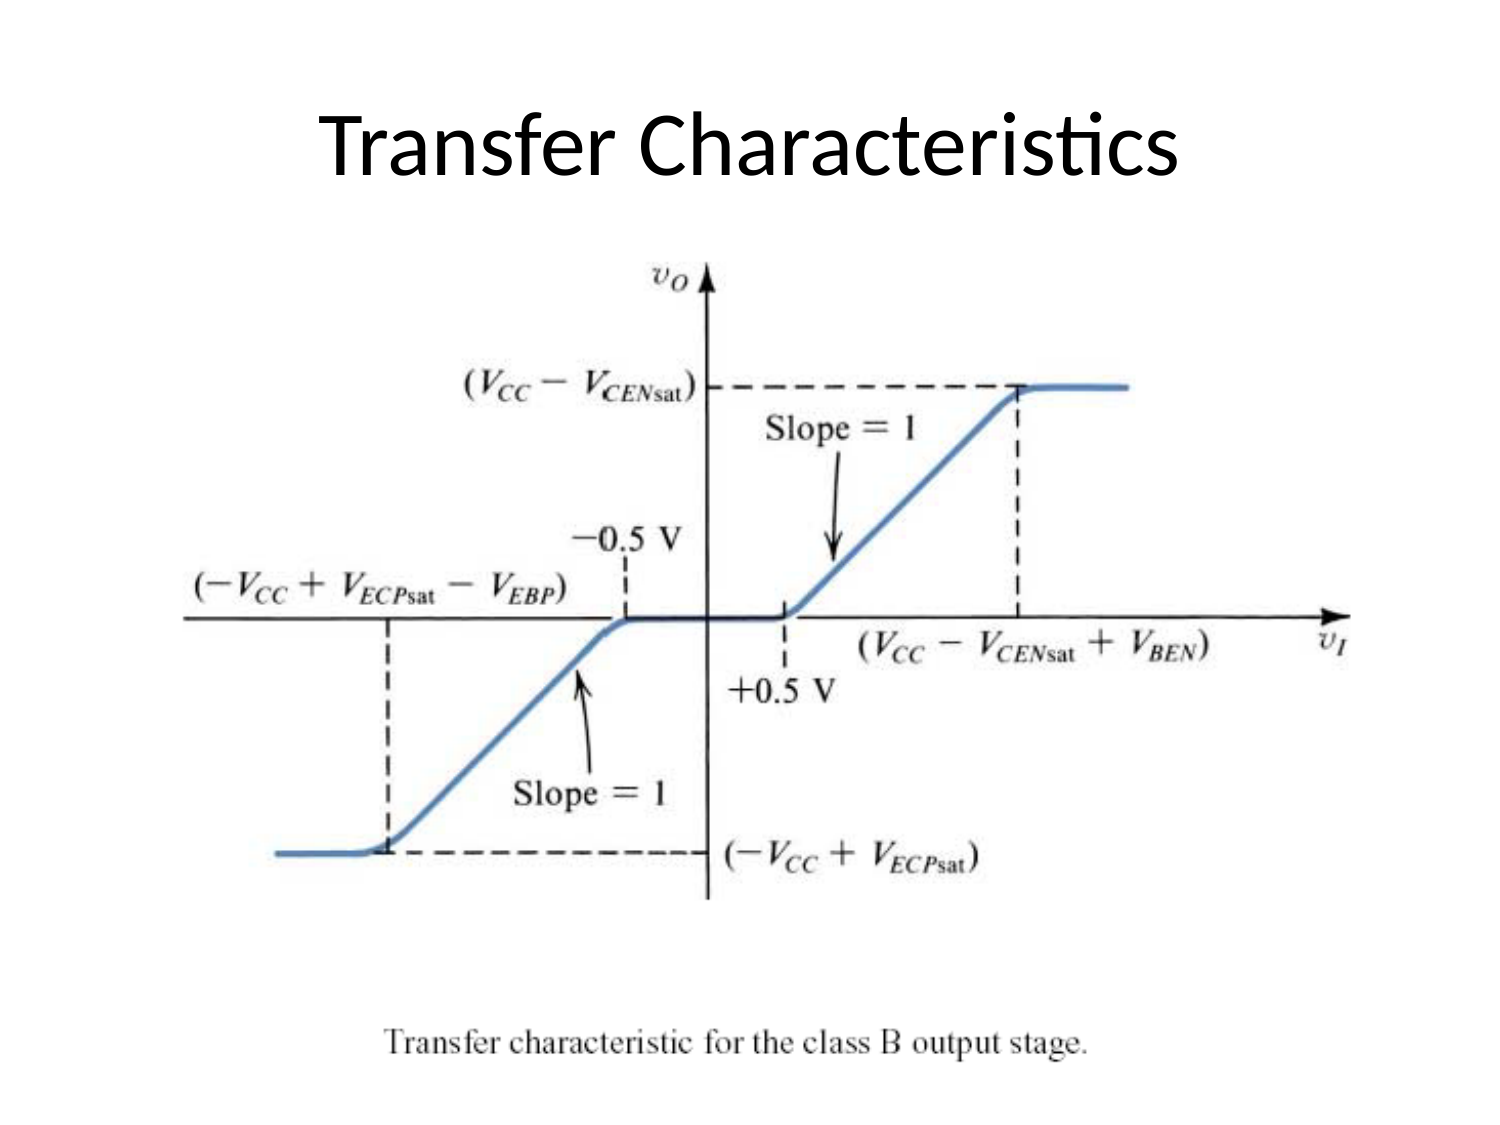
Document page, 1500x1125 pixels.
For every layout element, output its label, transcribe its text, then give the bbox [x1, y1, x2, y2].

picture [112, 199, 1401, 1093]
title Transfer Characteristics [75, 45, 1425, 233]
